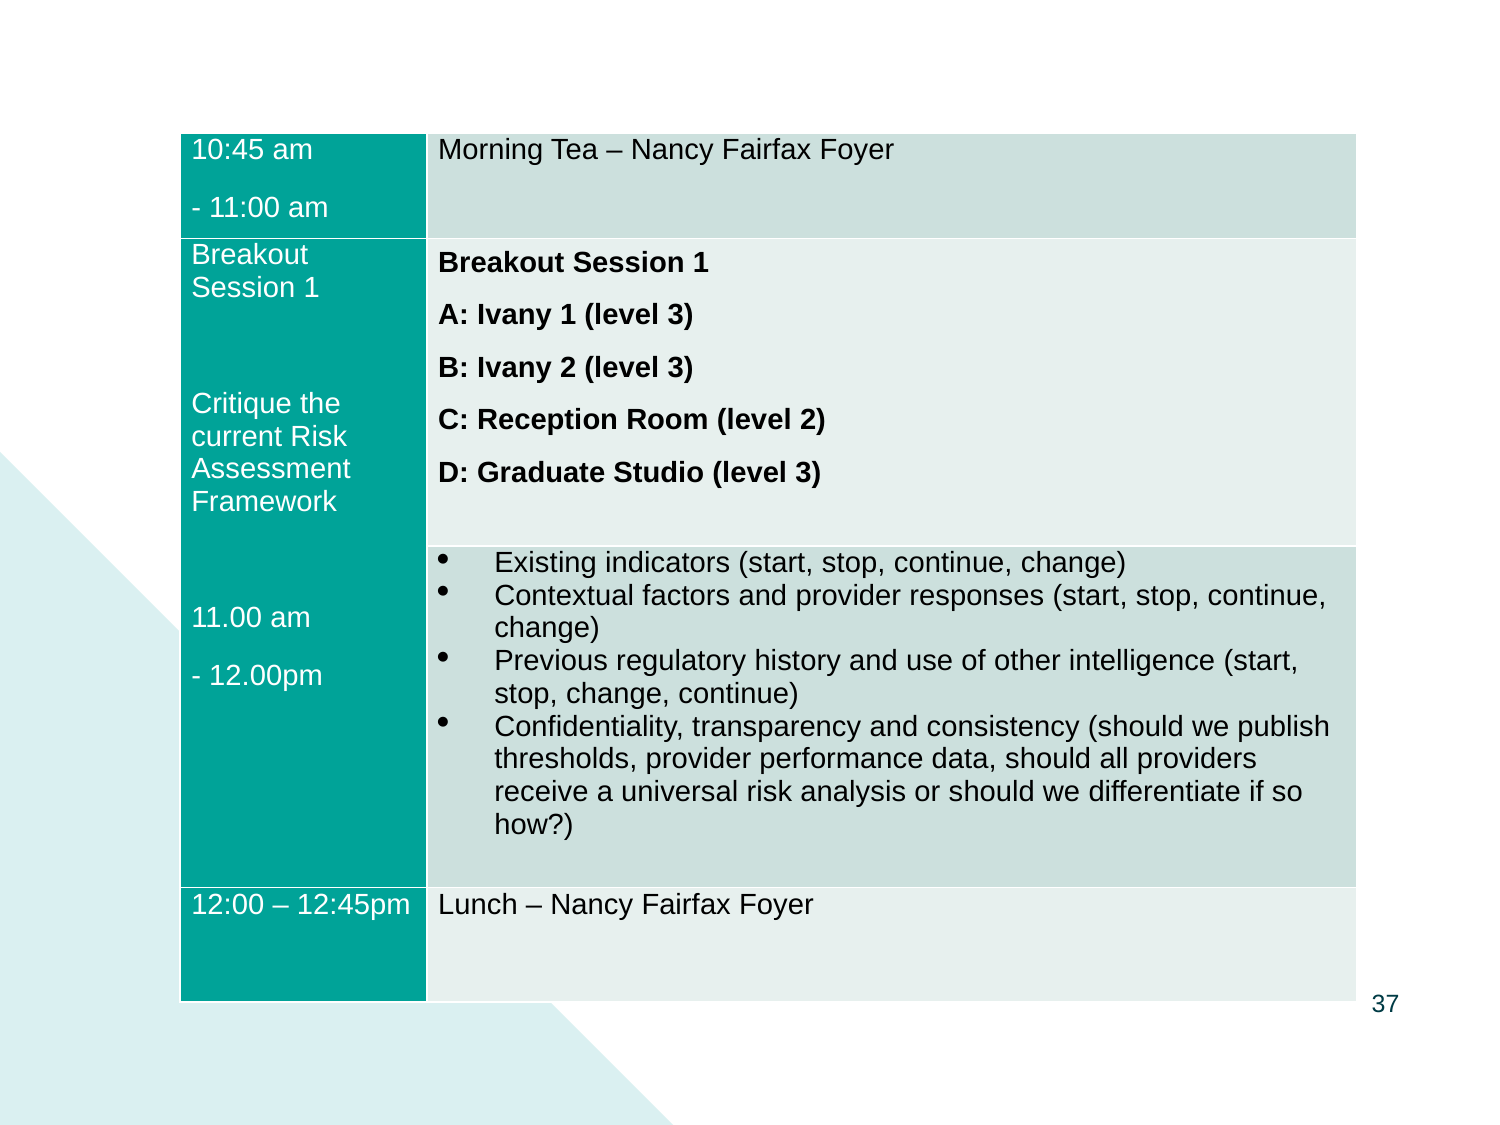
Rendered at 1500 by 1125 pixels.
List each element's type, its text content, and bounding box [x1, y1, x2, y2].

table_cell Breakout Session 1 A: Ivany 1 (level 3) B: Ivany 2 (level 3) C: Reception Room (level 2) D: Graduate Studio (level 3) [428, 239, 1356, 545]
table_header Morning Tea – Nancy Fairfax Foyer [428, 134, 1356, 238]
table_cell Lunch – Nancy Fairfax Foyer [428, 888, 1356, 1001]
slide_number 37 [1299, 957, 1400, 1018]
table_cell Breakout Session 1 Critique the current Risk Assessment Framework 11.00 am - 12.00pm [181, 239, 426, 887]
table_header 10:45 am - 11:00 am [181, 134, 426, 238]
table_cell 12:00 – 12:45pm [181, 888, 426, 1001]
table_cell Existing indicators (start, stop, continue, change) Contextual factors and provider responses (start, stop, continue, change) Previous regulatory history and use of other intelligence (start, stop, change, continue) Confidentiality, transparency and consistency (should we publish thresholds, provider performance data, should all providers receive a universal risk analysis or should we differentiate if so how?) [428, 547, 1356, 887]
